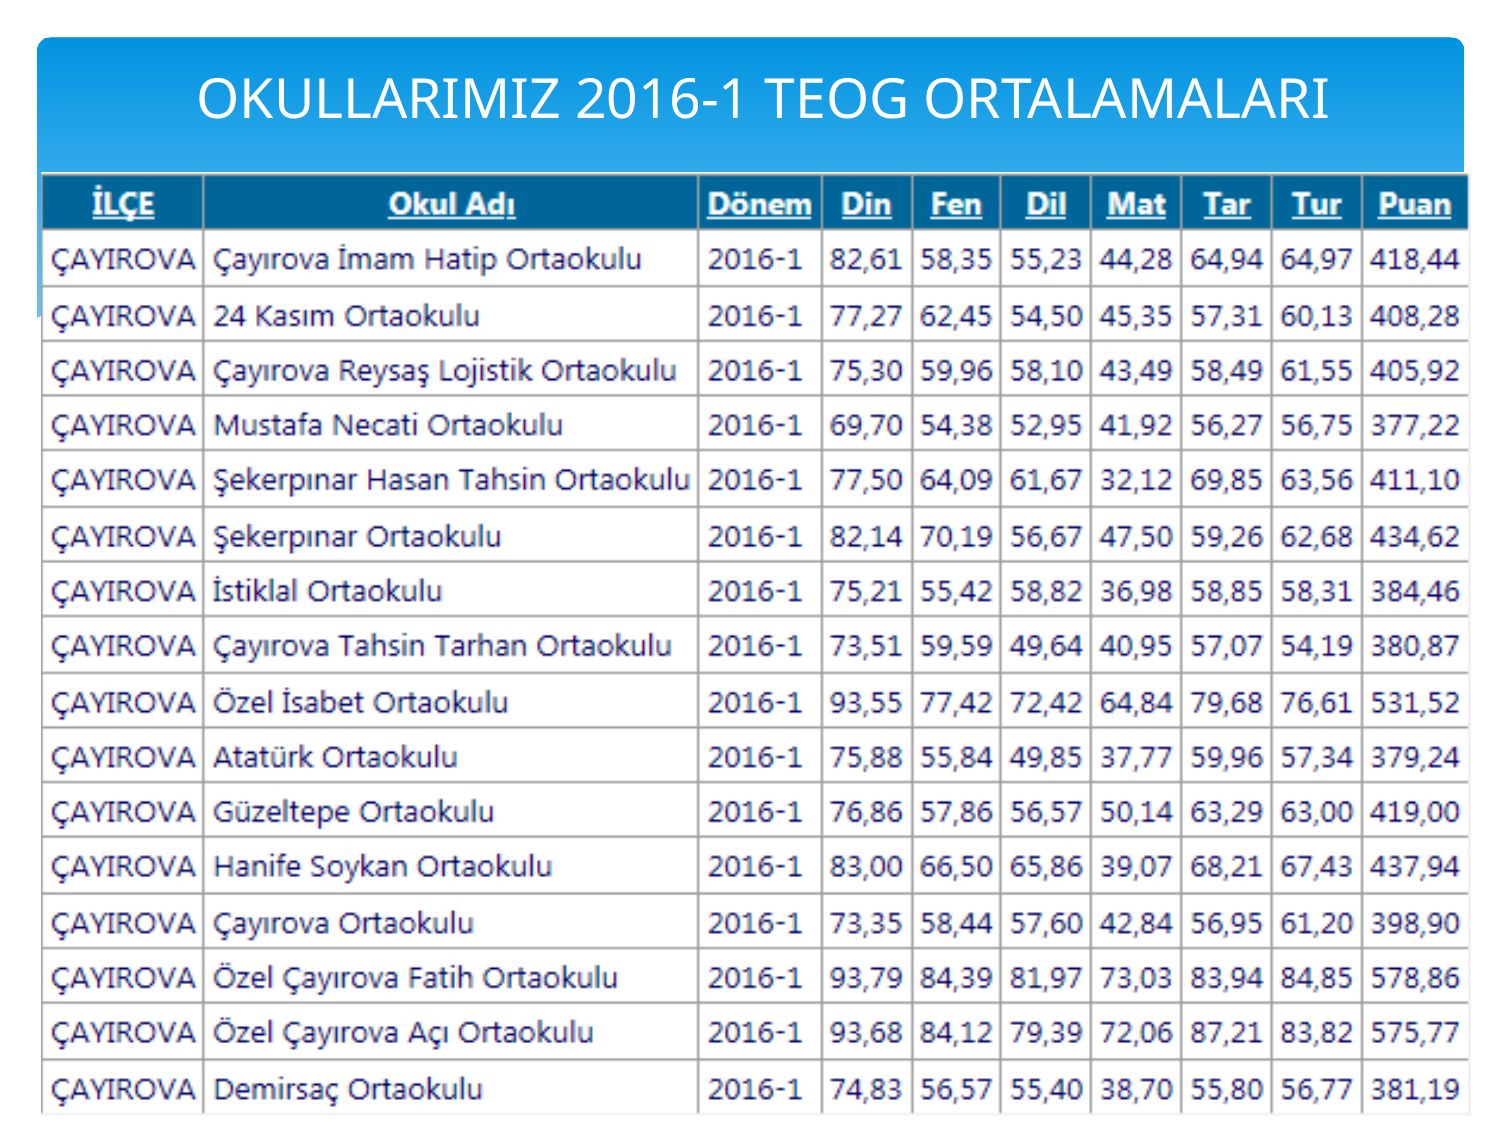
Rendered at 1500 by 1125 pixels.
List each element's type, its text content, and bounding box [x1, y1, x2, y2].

title OKULLARIMIZ 2016-1 TEOG ORTALAMALARI [88, 54, 1439, 138]
picture [41, 172, 1471, 1125]
